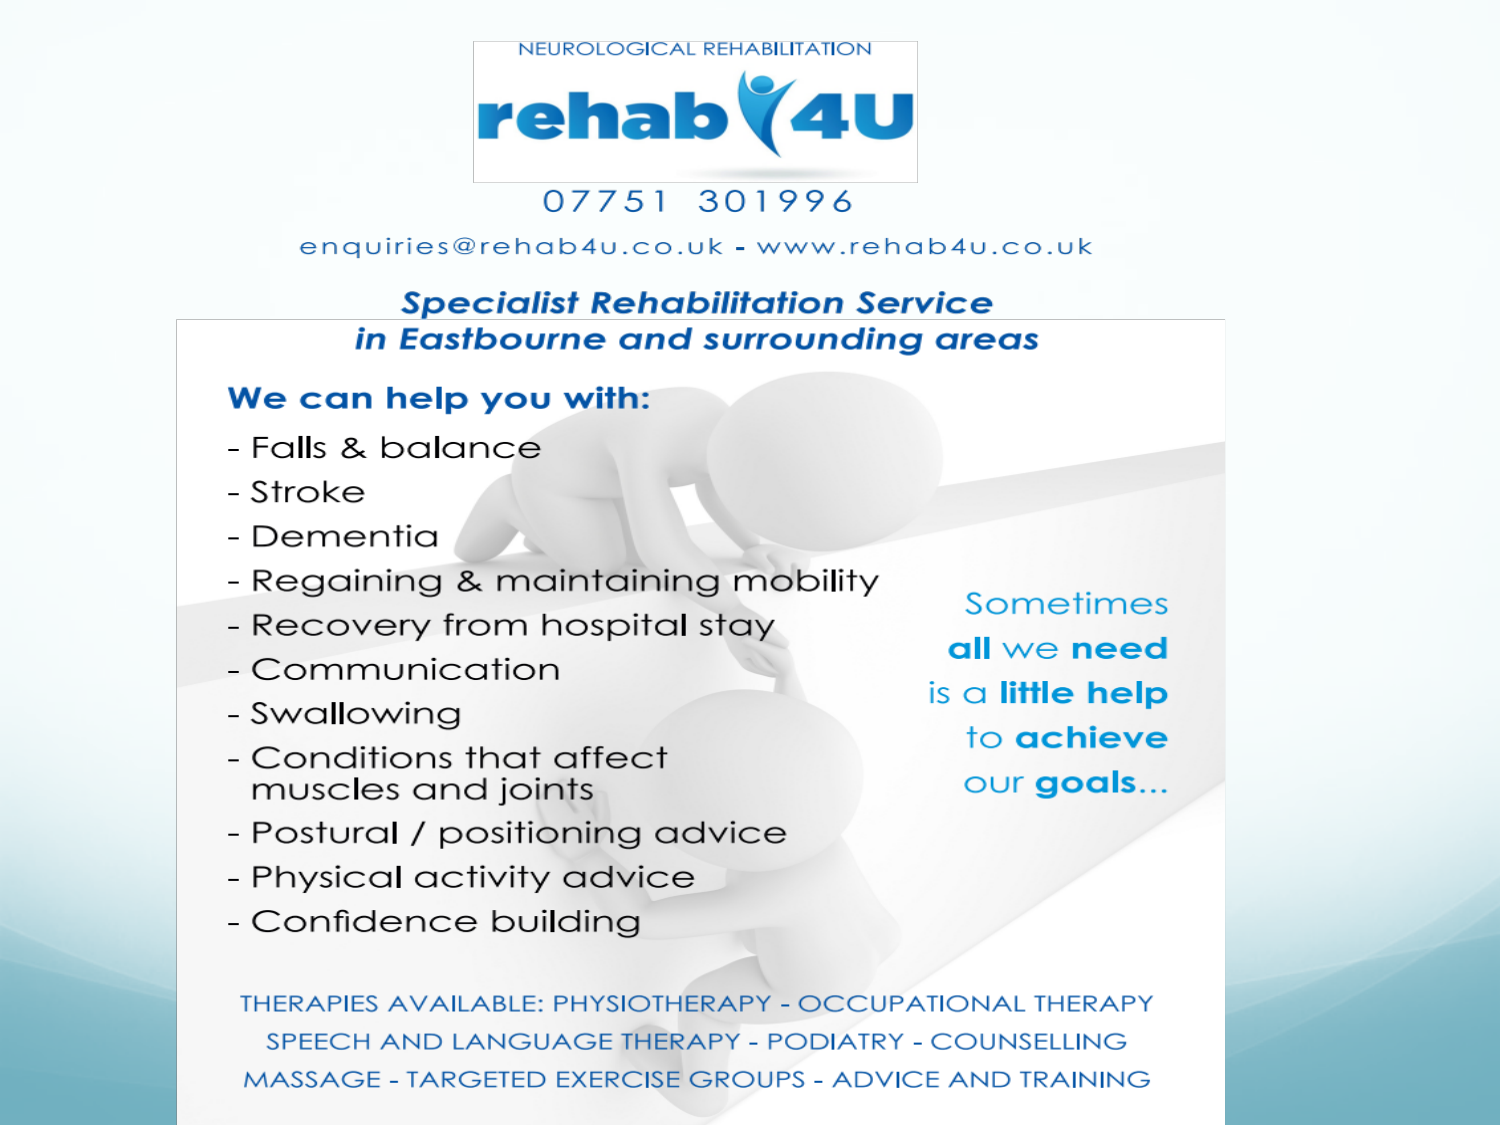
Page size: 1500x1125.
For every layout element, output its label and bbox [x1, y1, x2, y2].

picture [173, 0, 1226, 1125]
